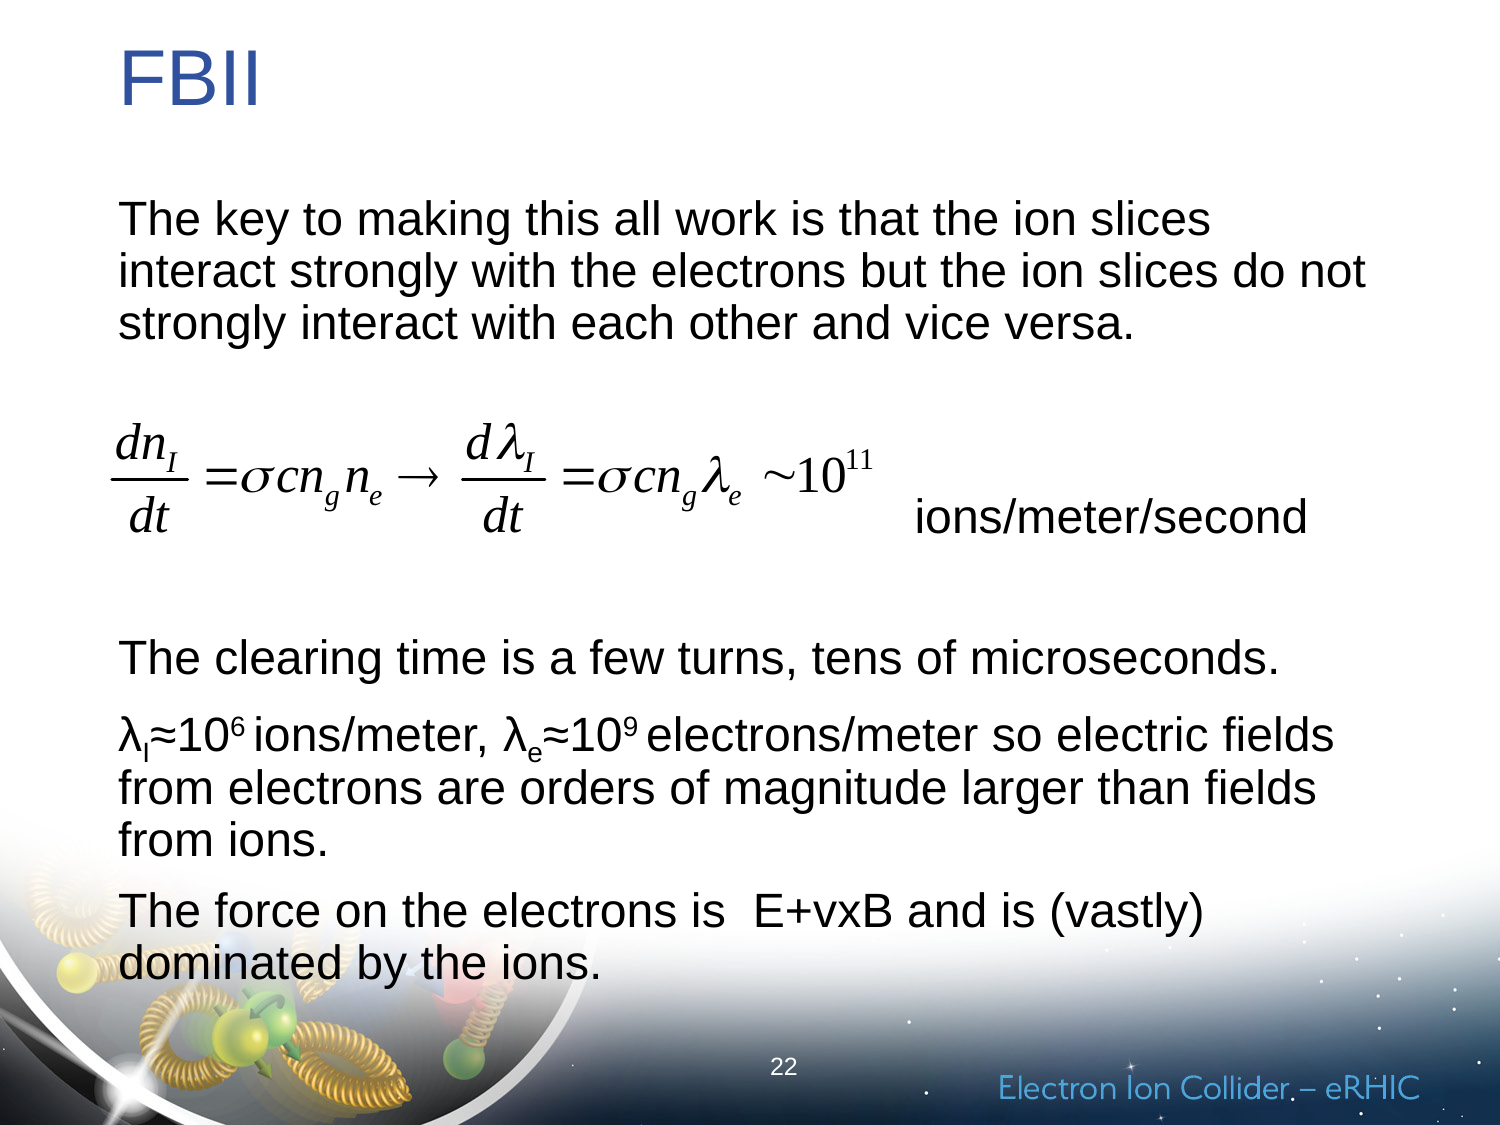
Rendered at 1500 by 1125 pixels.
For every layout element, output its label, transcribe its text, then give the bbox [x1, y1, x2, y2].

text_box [103, 410, 881, 545]
title FBII [103, 29, 1397, 131]
picture [0, 0, 1500, 1125]
slide_number 22 [615, 1035, 953, 1096]
list The key to making this all work is that the ion slices interact strongly with the electrons but the ion slices do not strongly interact with each other and vice versa. ions/meter/second The clearing time is a few turns, tens of microseconds. λI≈106 ions/meter, λe≈109 electrons/meter so electric fields from electrons are orders of magnitude larger than fields from ions. The force on the electrons is E+vxB and is (vastly) dominated by the ions. [103, 186, 1397, 1014]
